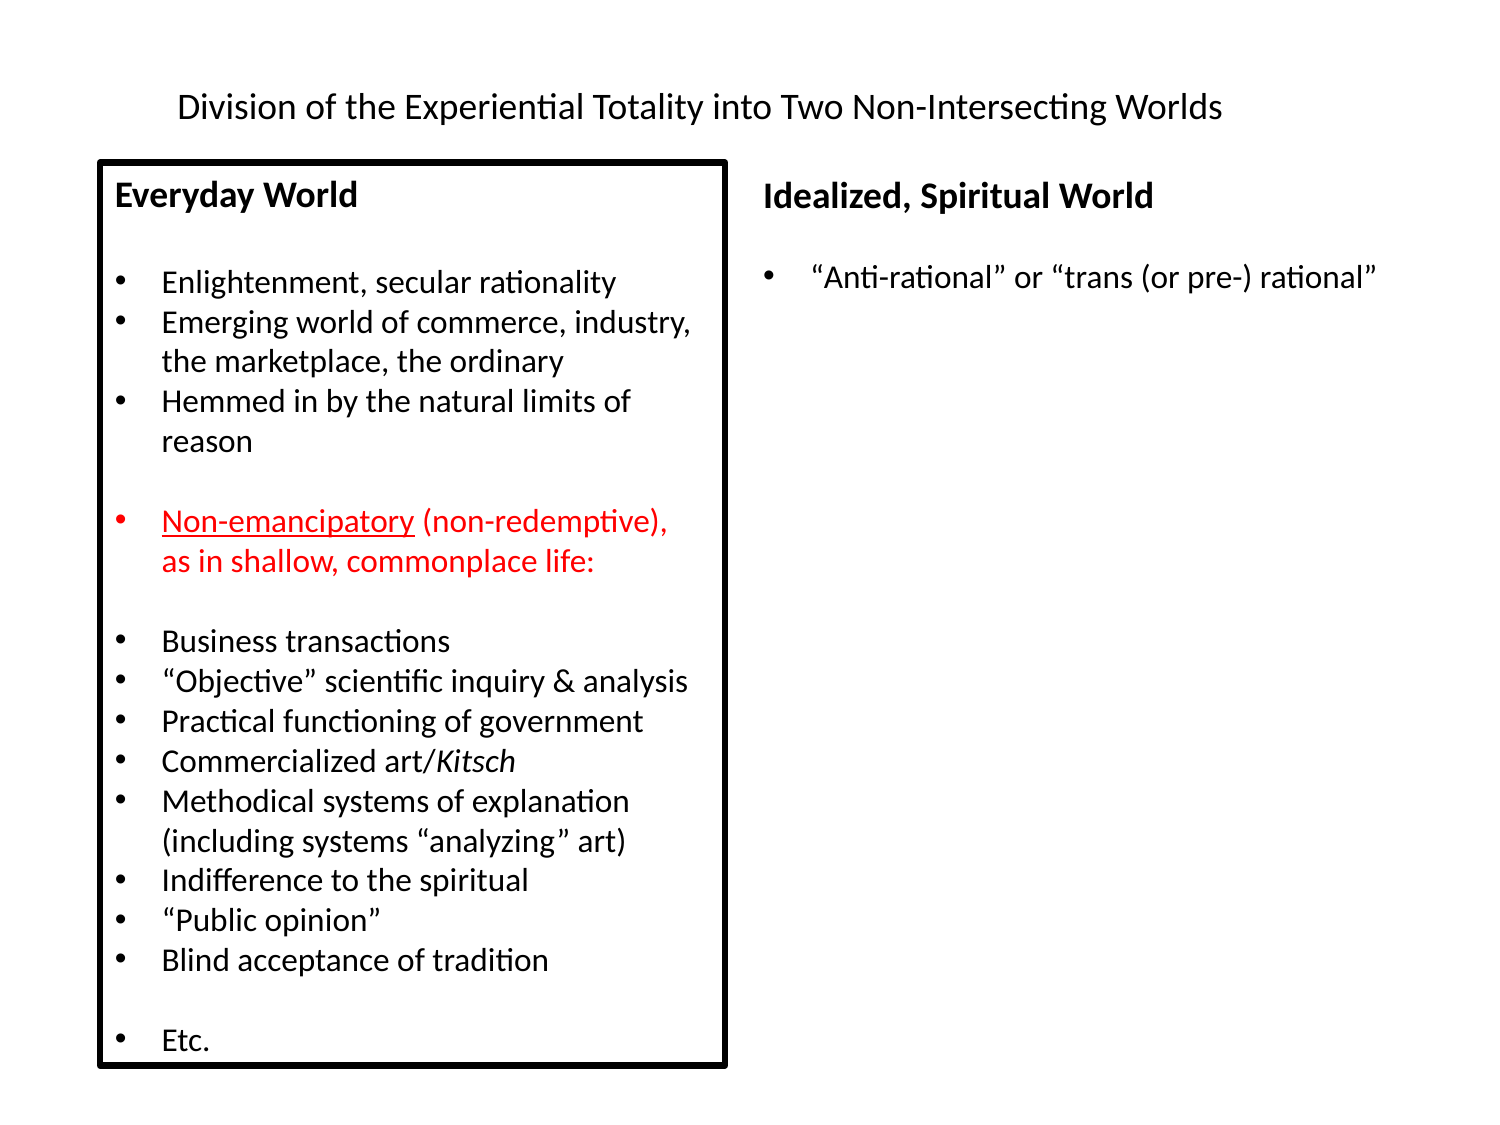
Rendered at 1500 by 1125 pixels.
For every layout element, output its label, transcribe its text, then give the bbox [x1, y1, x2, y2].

text_box Idealized, Spiritual World “Anti-rational” or “trans (or pre-) rational” [748, 163, 1425, 303]
text_box Everyday World Enlightenment, secular rationality Emerging world of commerce, industry, the marketplace, the ordinary Hemmed in by the natural limits of reason Non-emancipatory (non-redemptive), as in shallow, commonplace life: Business transactions “Objective” scientific inquiry & analysis Practical functioning of government Commercialized art/Kitsch Methodical systems of explanation (including systems “analyzing” art) Indifference to the spiritual “Public opinion” Blind acceptance of tradition Etc. [99, 162, 725, 1066]
text_box Division of the Experiential Totality into Two Non-Intersecting Worlds [162, 74, 1313, 135]
